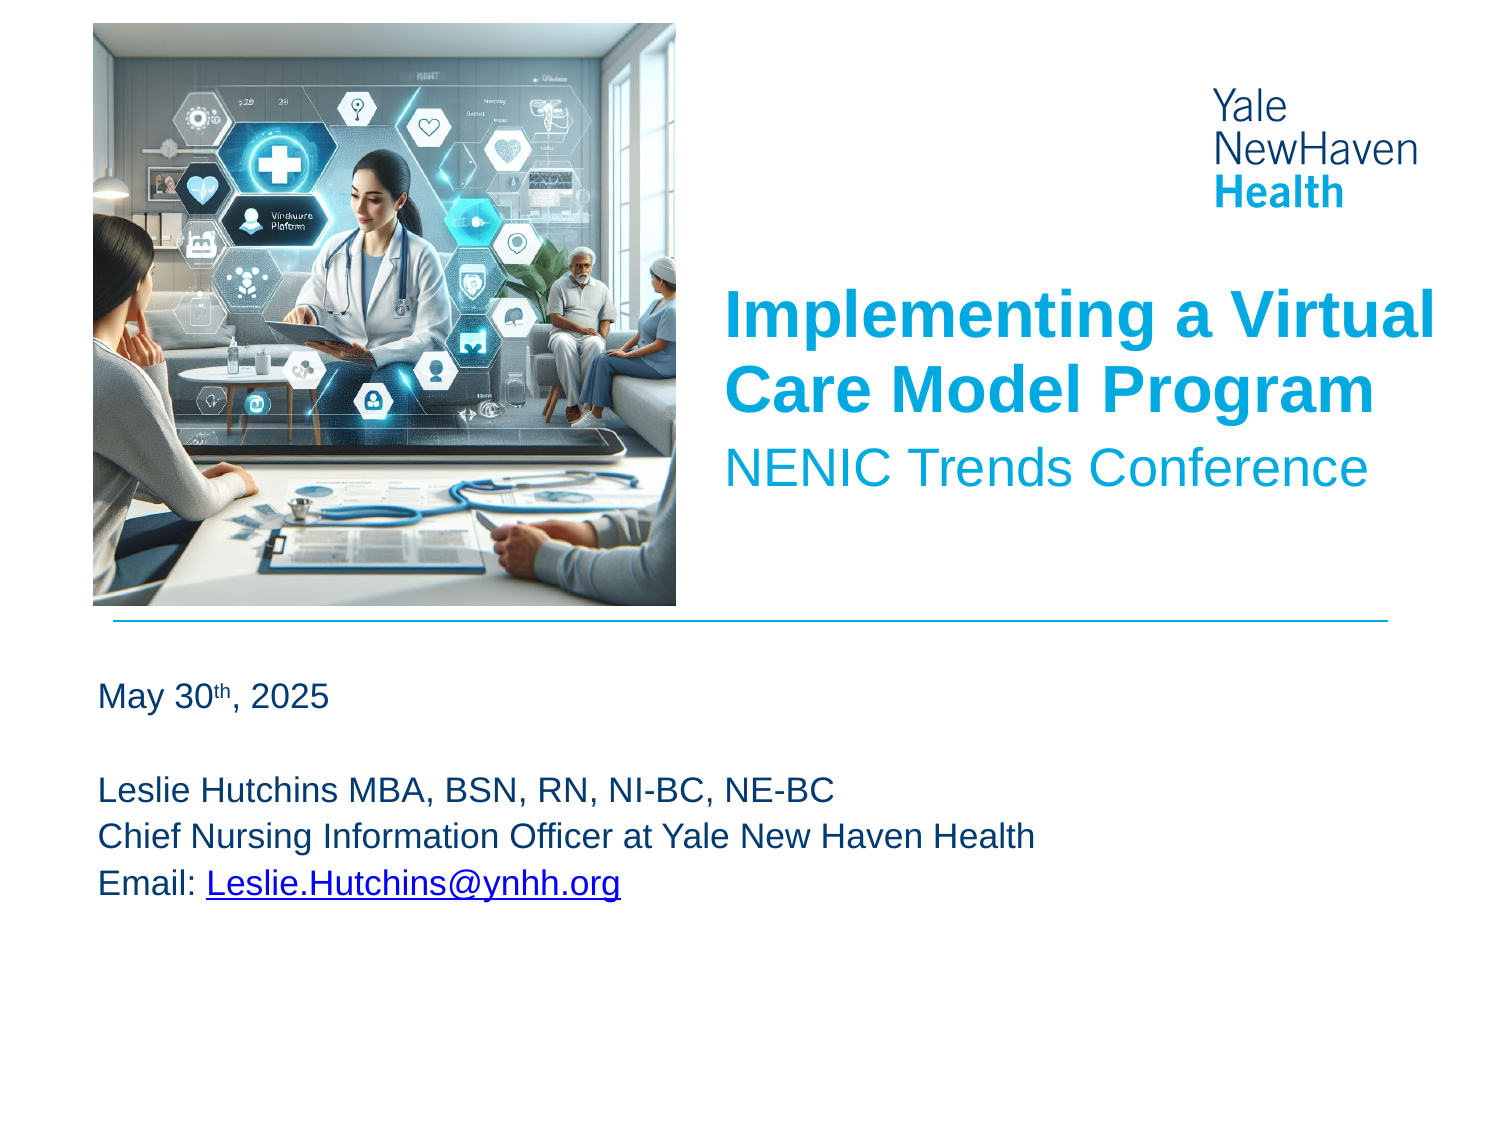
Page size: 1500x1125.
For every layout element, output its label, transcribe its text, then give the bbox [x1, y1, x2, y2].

subtitle Implementing a Virtual Care Model Program NENIC Trends Conference [709, 181, 1500, 579]
text_box May 30th, 2025 Leslie Hutchins MBA, BSN, RN, NI-BC, NE-BC Chief Nursing Information Officer at Yale New Haven Health Email: Leslie.Hutchins@ynhh.org [82, 668, 1407, 913]
picture [1145, 21, 1484, 181]
picture [93, 23, 676, 606]
